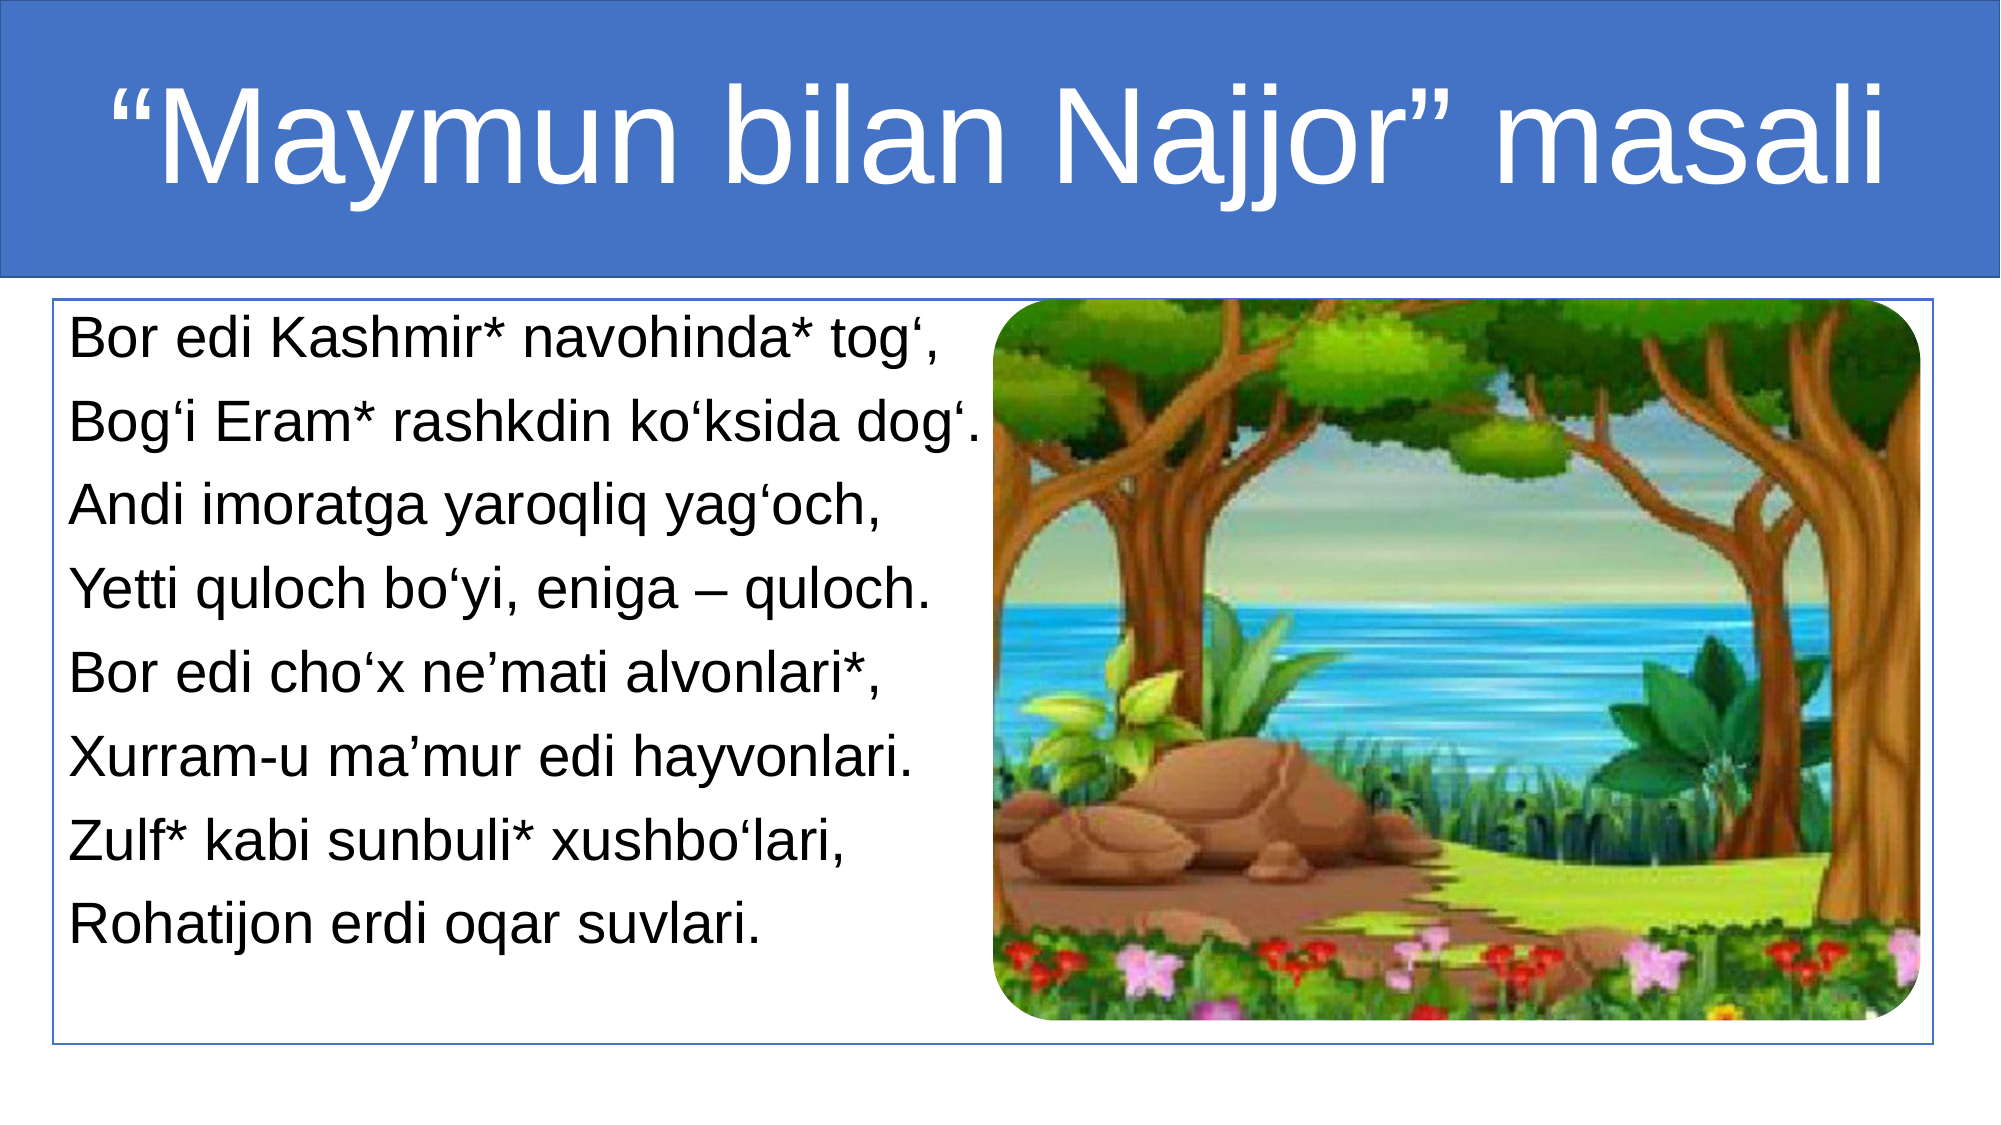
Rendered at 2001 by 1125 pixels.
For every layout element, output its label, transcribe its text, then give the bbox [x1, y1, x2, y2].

picture [993, 299, 1921, 1021]
title “Maymun bilan Najjor” masali [0, 0, 2000, 278]
list Bor edi Kashmir* navohinda* tog‘, Bog‘i Eram* rashkdin ko‘ksida dog‘. Andi imoratga yaroqliq yag‘och, Yetti quloch bo‘yi, eniga – quloch. Bor edi cho‘x ne’mati alvonlari*, Xurram-u ma’mur edi hayvonlari. Zulf* kabi sunbuli* xushbo‘lari, Rohatijon erdi oqar suvlari. [52, 298, 1934, 1045]
